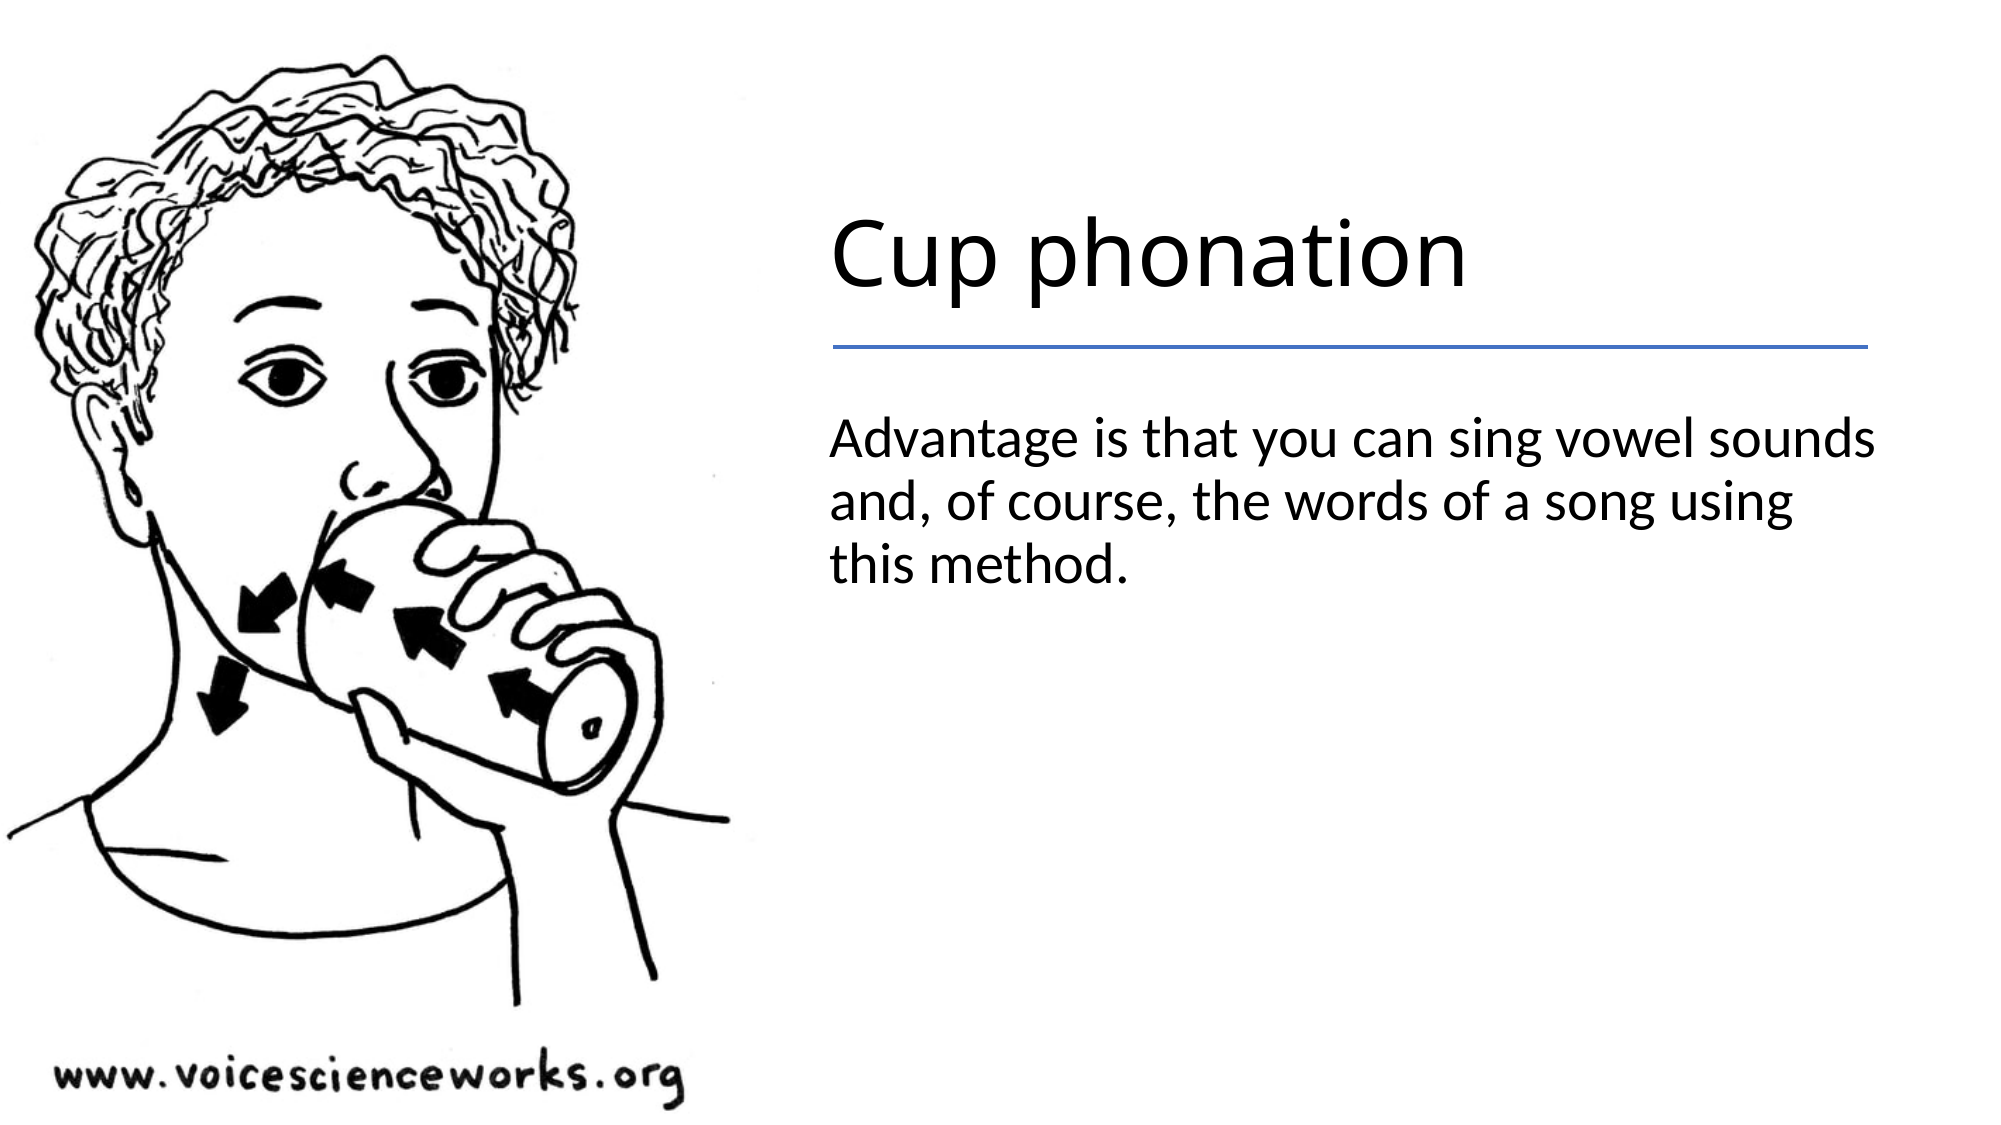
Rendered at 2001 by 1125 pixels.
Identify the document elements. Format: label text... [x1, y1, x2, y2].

list Advantage is that you can sing vowel sounds and, of course, the words of a song using this method. [814, 399, 1895, 1021]
title Cup phonation [814, 103, 1895, 315]
picture [0, 0, 761, 1125]
